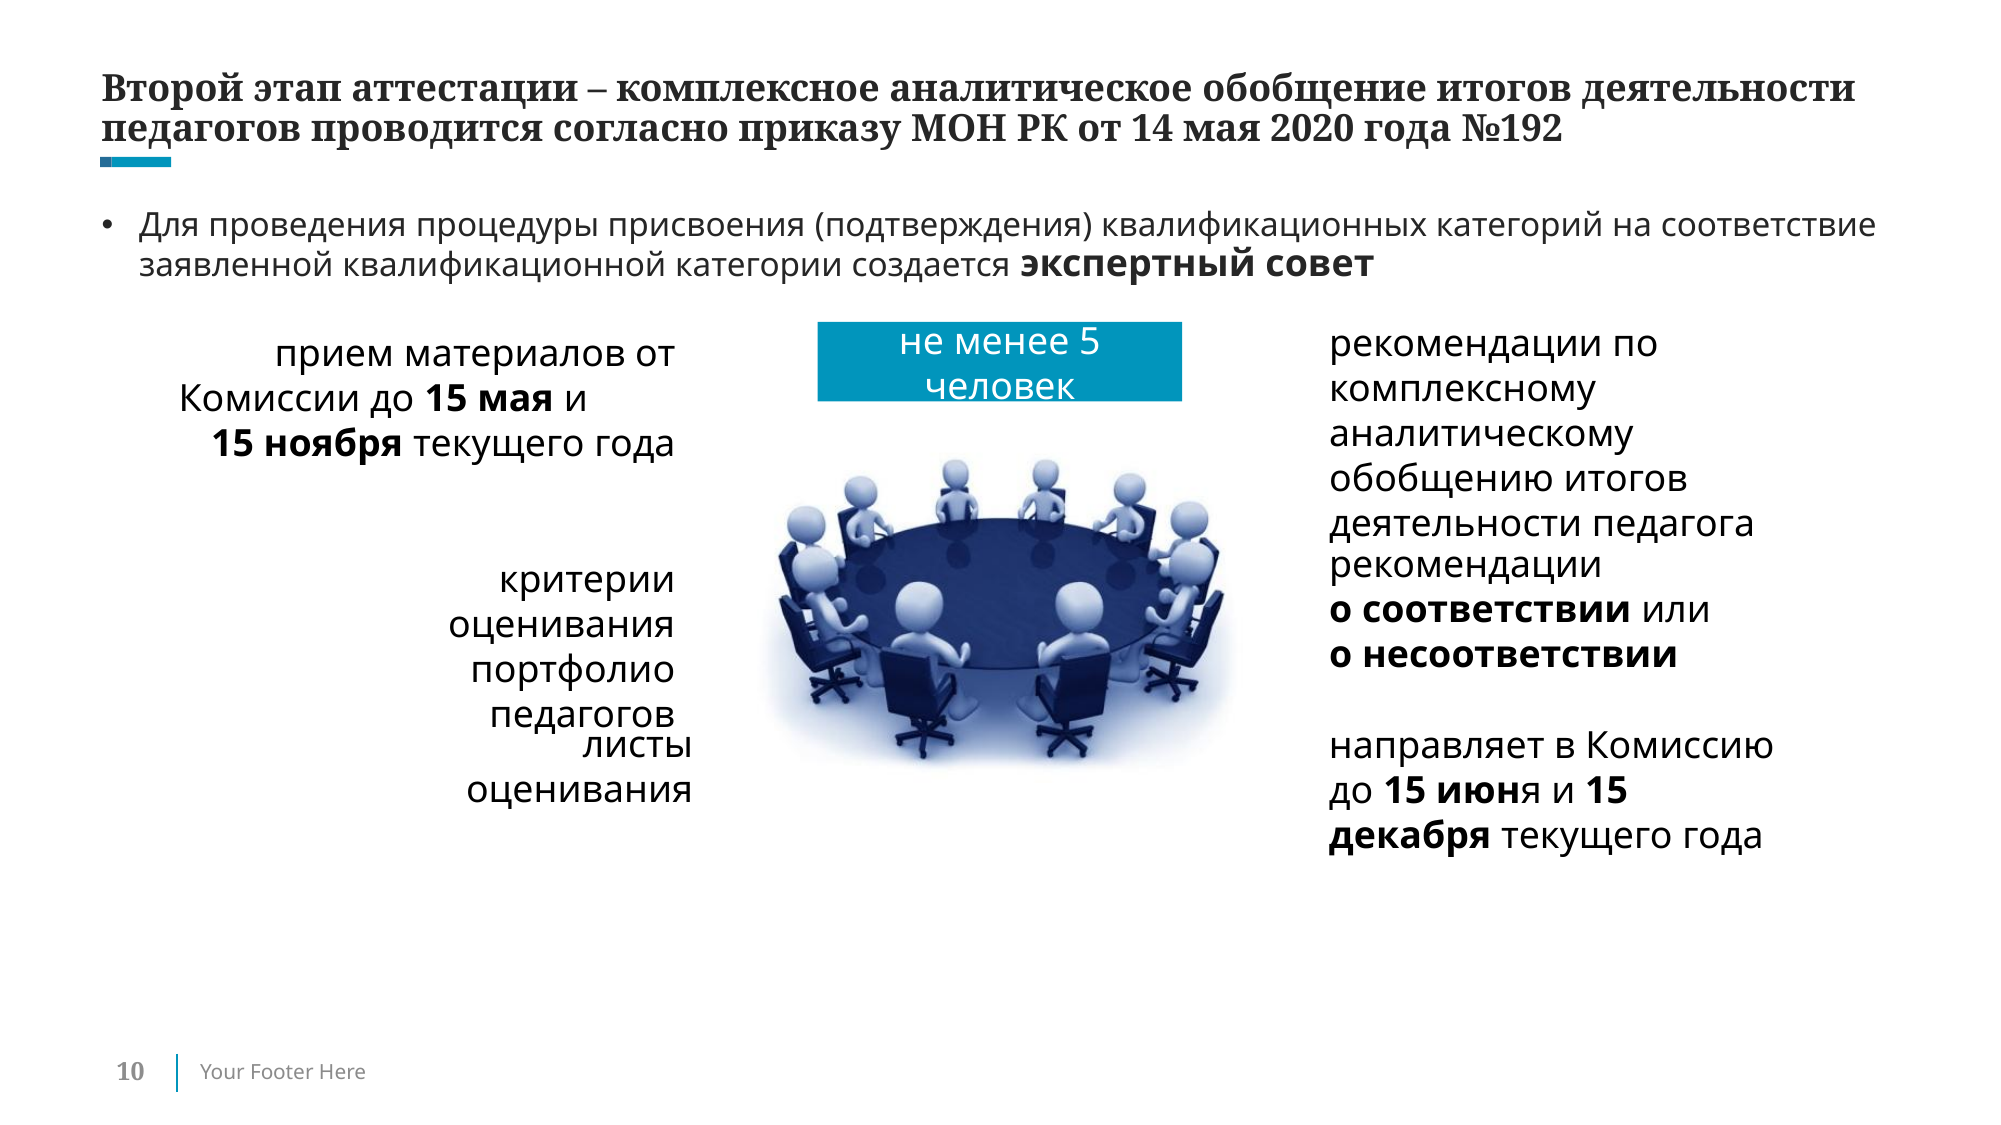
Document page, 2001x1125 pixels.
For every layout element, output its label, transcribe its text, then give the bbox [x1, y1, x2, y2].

picture [757, 418, 1243, 783]
slide_number 10 [101, 1056, 160, 1089]
title Второй этап аттестации – комплексное аналитическое обобщение итогов деятельности педагогов проводится согласно приказу МОН РК от 14 мая 2020 года №192 [101, 68, 1899, 151]
list Для проведения процедуры присвоения (подтверждения) квалификационных категорий на соответствие заявленной квалификационной категории создается экспертный совет [101, 207, 1899, 1014]
text_box не менее 5 человек [817, 321, 1183, 402]
footer Your Footer Here [200, 1059, 569, 1086]
text_box рекомендации по комплексному аналитическому обобщению итогов деятельности педагога [1314, 311, 1837, 552]
text_box листы оценивания [340, 712, 708, 818]
text_box критерии оценивания портфолио педагогов [294, 547, 690, 743]
text_box прием материалов от Комиссии до 15 мая и 15 ноября текущего года [159, 321, 691, 472]
text_box рекомендации о соответствии или о несоответствии [1314, 533, 1831, 683]
text_box направляет в Комиссию до 15 июня и 15 декабря текущего года [1314, 713, 1809, 999]
